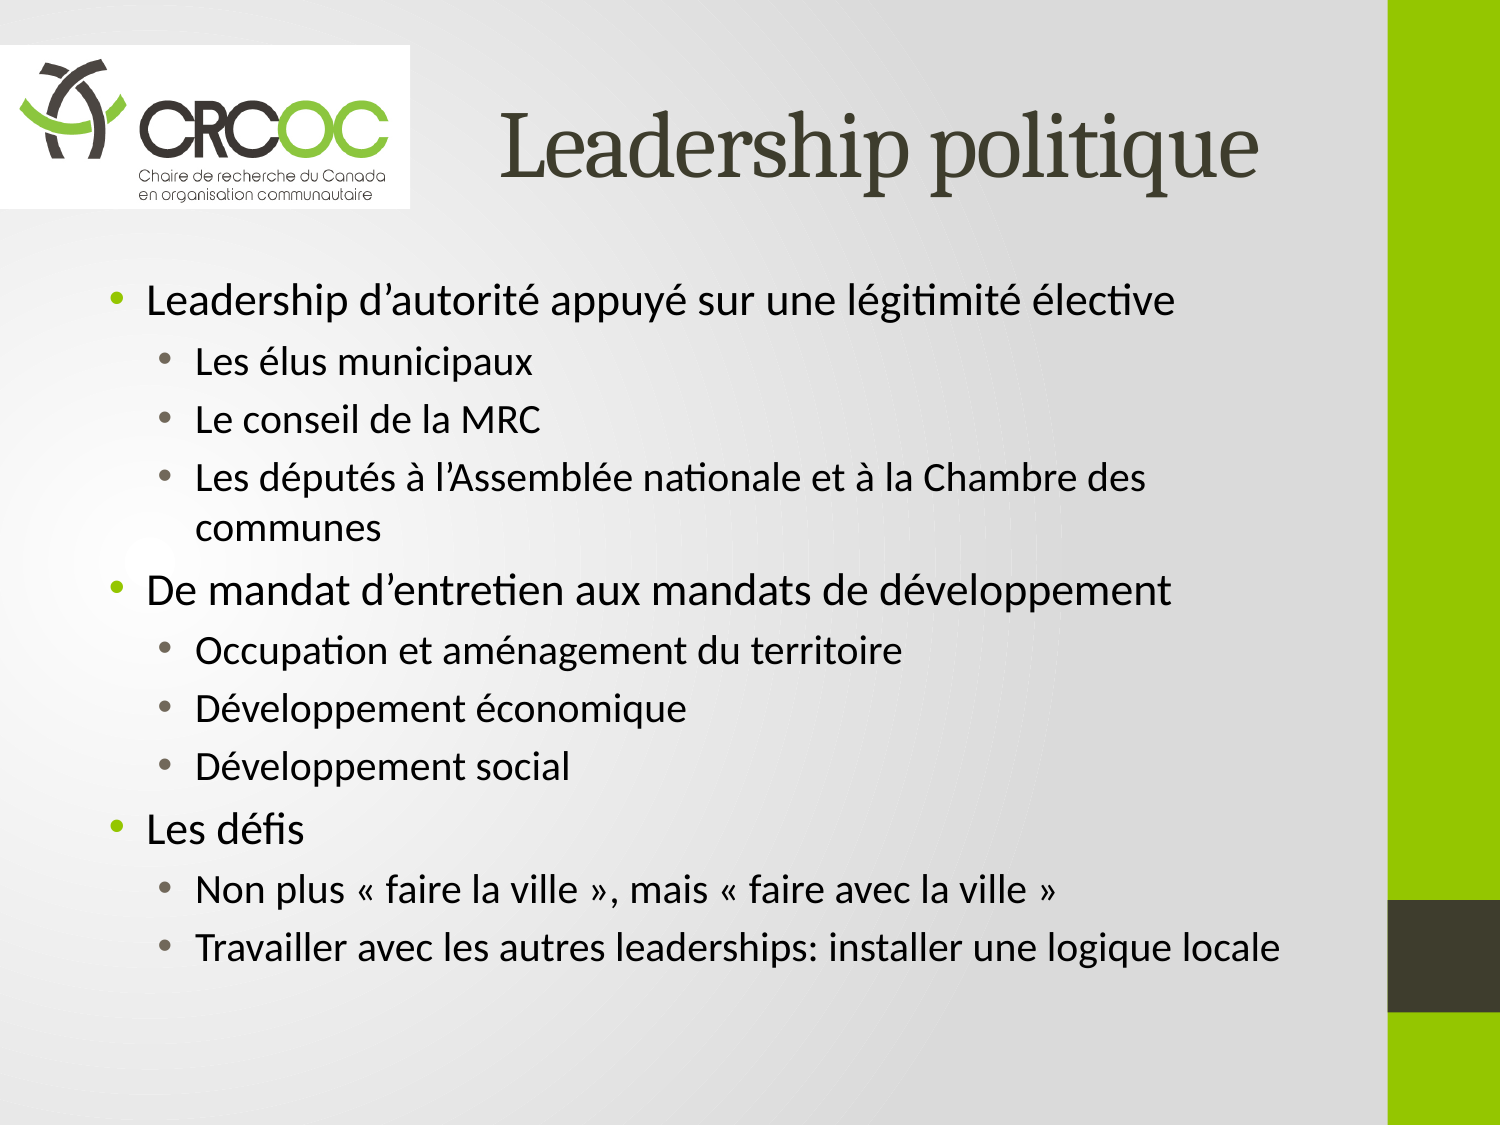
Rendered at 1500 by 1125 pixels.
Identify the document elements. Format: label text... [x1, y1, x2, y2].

title Leadership politique [433, 45, 1325, 233]
picture [0, 45, 411, 209]
list Leadership d’autorité appuyé sur une légitimité élective Les élus municipaux Le conseil de la MRC Les députés à l’Assemblée nationale et à la Chambre des communes De mandat d’entretien aux mandats de développement Occupation et aménagement du territoire Développement économique Développement social Les défis Non plus « faire la ville », mais « faire avec la ville » Travailler avec les autres leaderships: installer une logique locale [75, 262, 1325, 1050]
